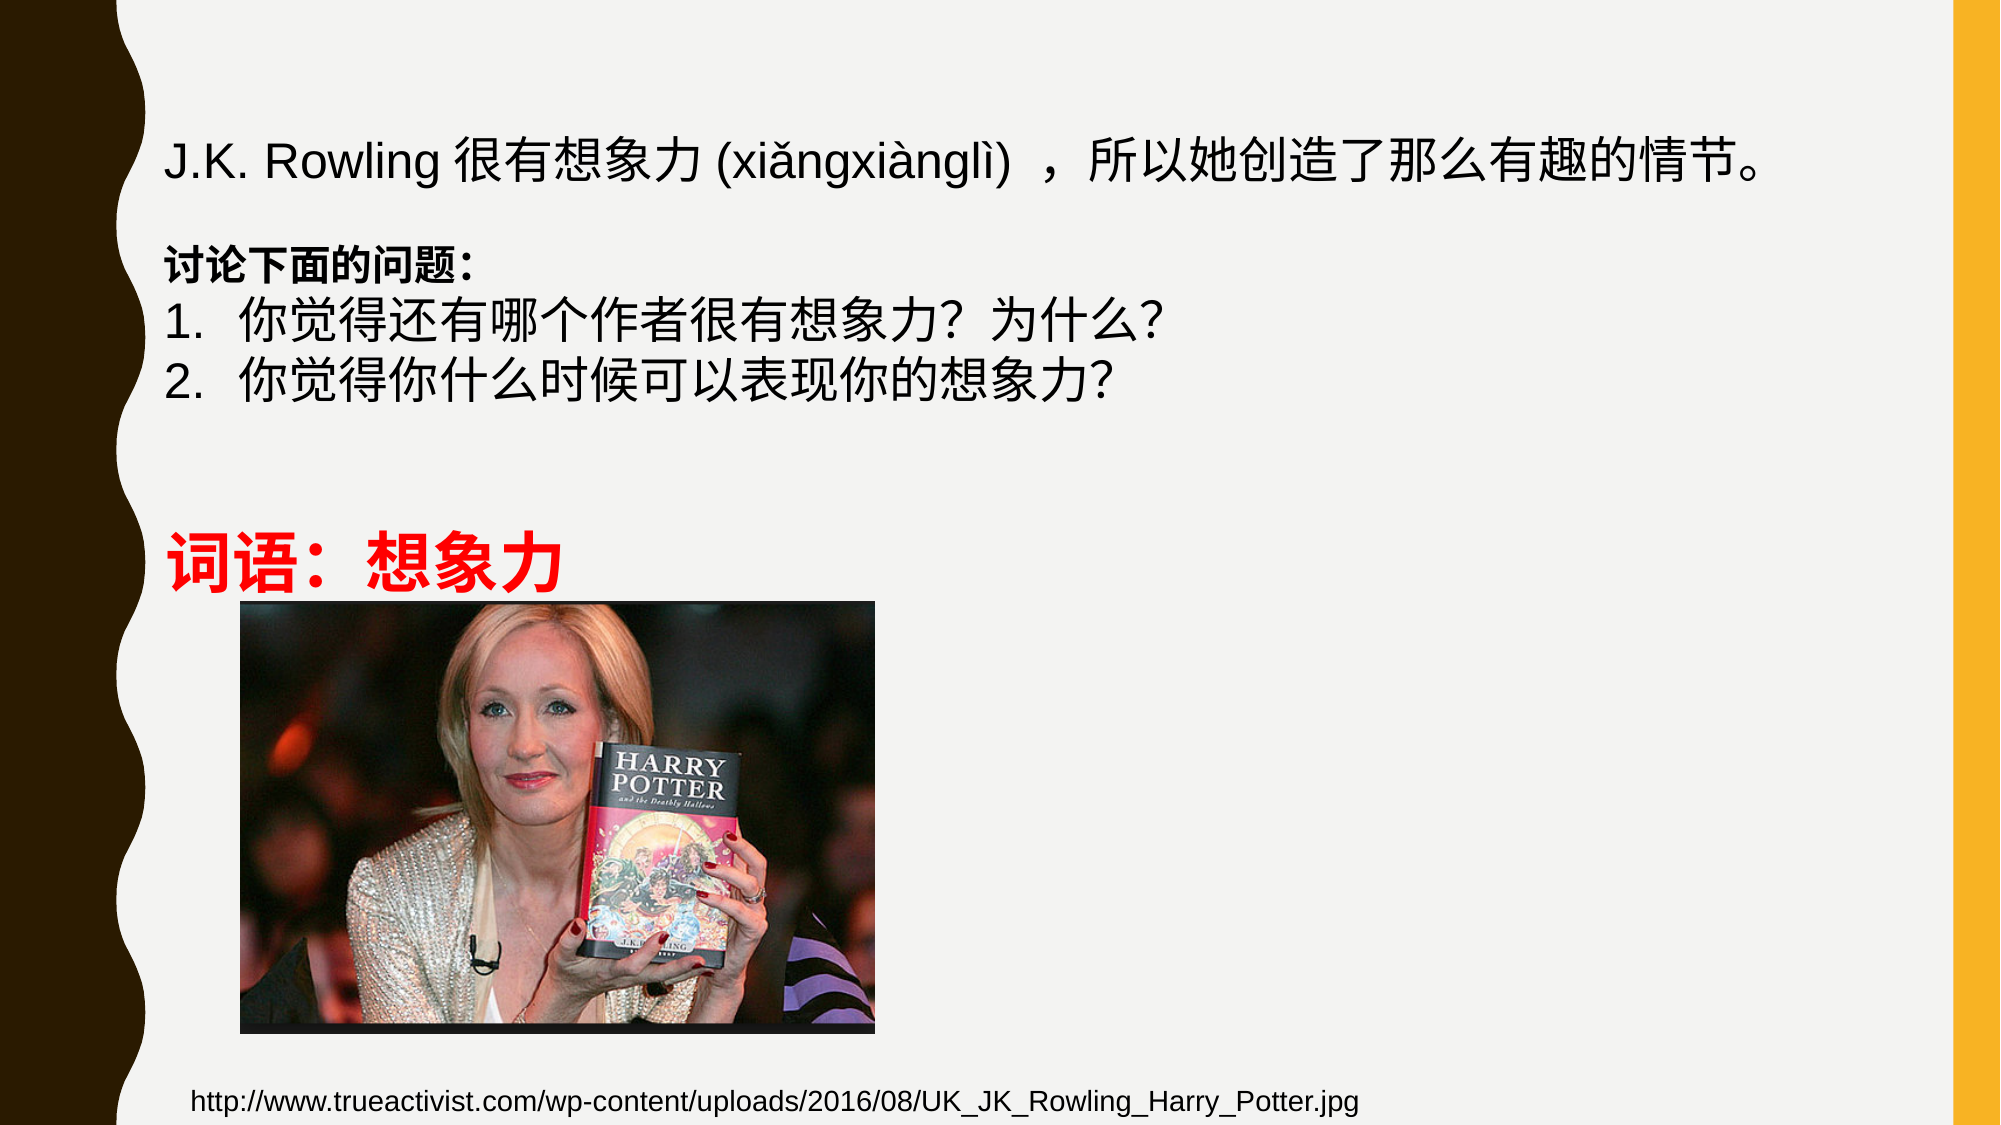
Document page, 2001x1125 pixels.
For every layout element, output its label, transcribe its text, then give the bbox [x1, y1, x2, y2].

text_box 词语：想象力 [151, 513, 582, 609]
text_box J.K. Rowling很有想象力(xiǎngxiànglì) ，所以她创造了那么有趣的情节。 讨论下面的问题： 你觉得还有哪个作者很有想象力？为什么？ 你觉得你什么时候可以表现你的想象力？ [149, 121, 1919, 467]
picture [240, 601, 875, 1034]
text_box http://www.trueactivist.com/wp-content/uploads/2016/08/UK_JK_Rowling_Harry_Potter.jpg [175, 1074, 1919, 1125]
